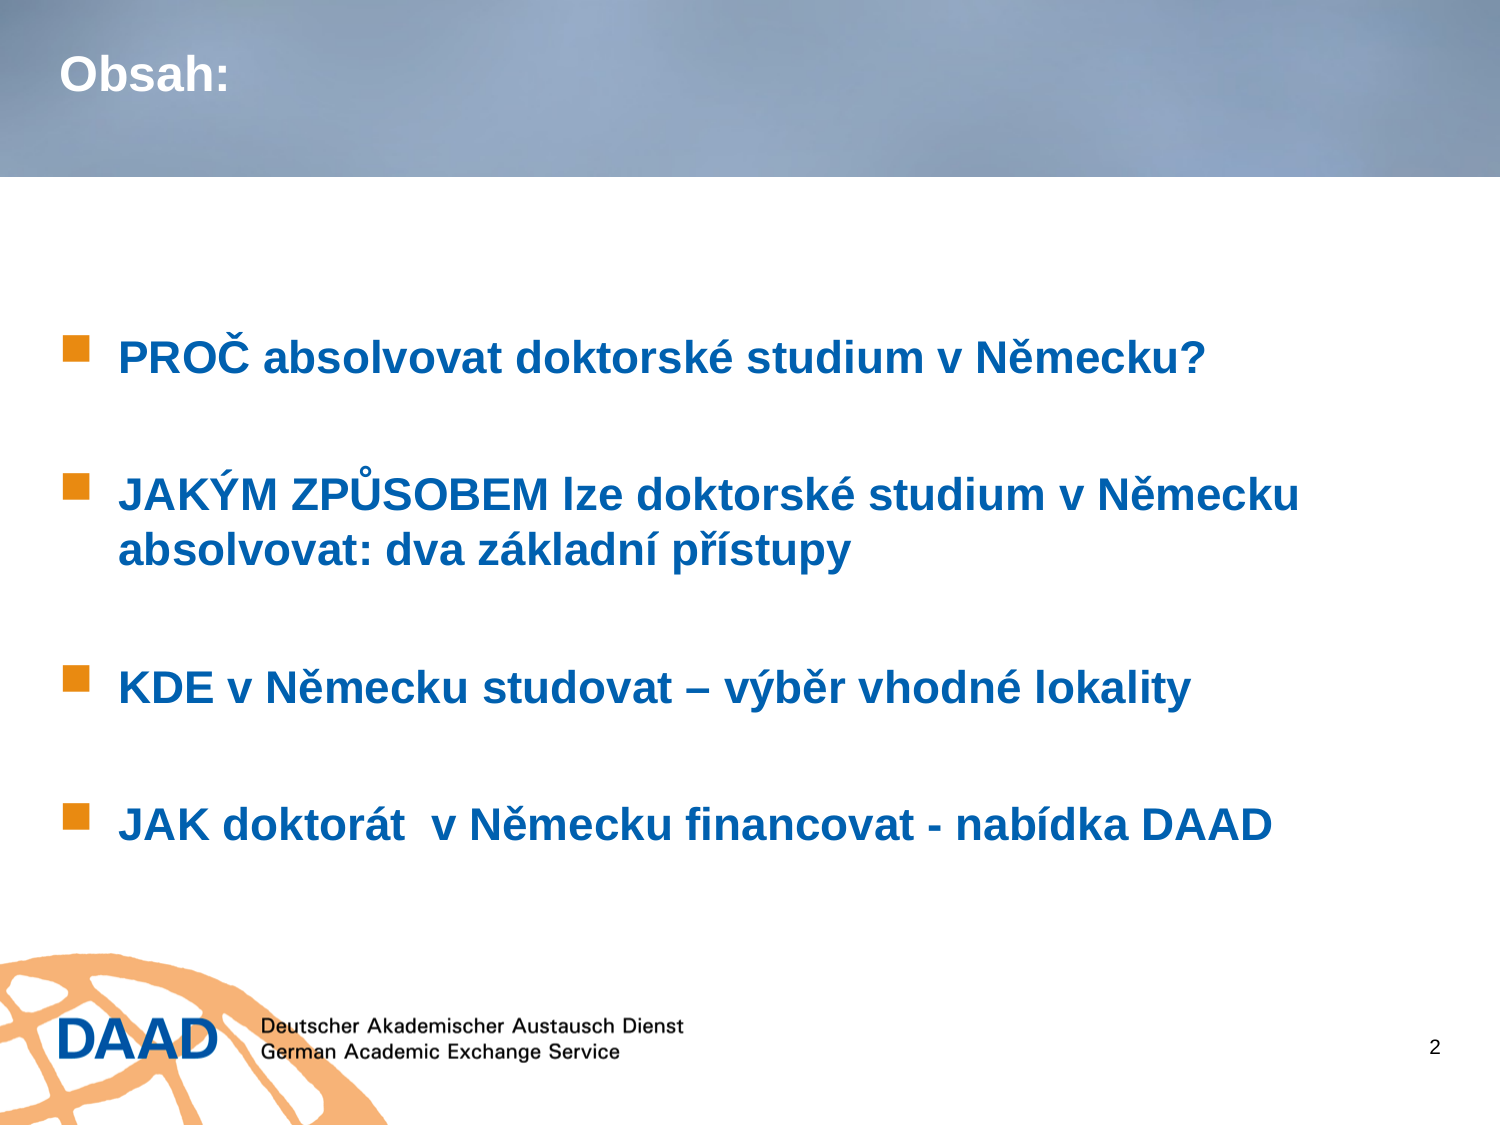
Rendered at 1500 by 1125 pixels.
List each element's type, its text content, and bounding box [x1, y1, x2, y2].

picture [0, 0, 1500, 177]
slide_number 2 [1263, 1033, 1441, 1125]
picture [0, 947, 709, 1125]
title Obsah: [58, 41, 1442, 172]
list PROČ absolvovat doktorské studium v Německu? JAKÝM ZPŮSOBEM lze doktorské studium v Německu absolvovat: dva základní přístupy KDE v Německu studovat – výběr vhodné lokality JAK doktorát v Německu financovat - nabídka DAAD [58, 235, 1442, 930]
